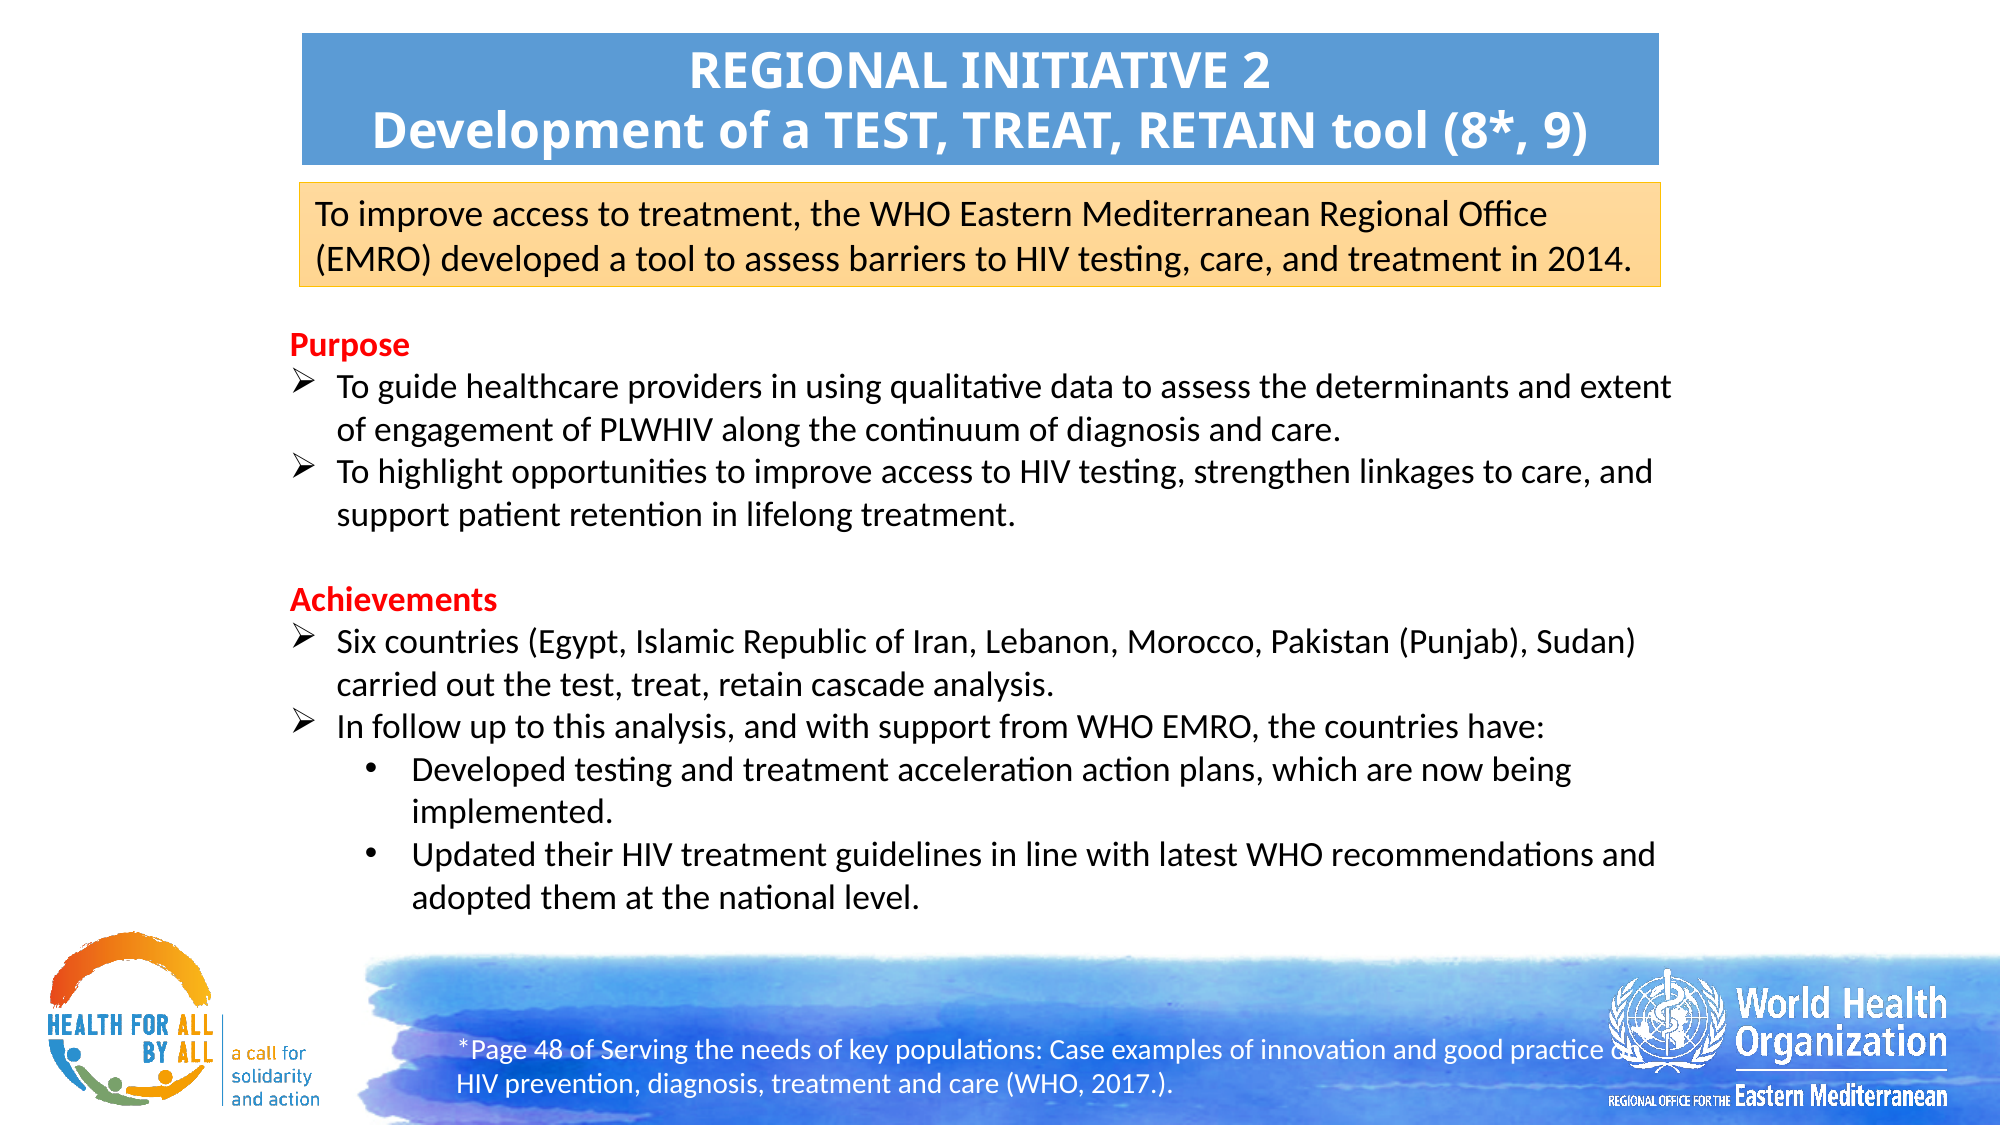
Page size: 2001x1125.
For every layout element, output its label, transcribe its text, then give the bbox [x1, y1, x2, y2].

picture [350, 939, 2000, 1125]
text_box Purpose To guide healthcare providers in using qualitative data to assess the determinants and extent of engagement of PLWHIV along the continuum of diagnosis and care. To highlight opportunities to improve access to HIV testing, strengthen linkages to care, and support patient retention in lifelong treatment. Achievements Six countries (Egypt, Islamic Republic of Iran, Lebanon, Morocco, Pakistan (Punjab), Sudan) carried out the test, treat, retain cascade analysis. In follow up to this analysis, and with support from WHO EMRO, the countries have: Developed testing and treatment acceleration action plans, which are now being implemented. Updated their HIV treatment guidelines in line with latest WHO recommendations and adopted them at the national level. [275, 313, 1692, 924]
text_box *Page 48 of Serving the needs of key populations: Case examples of innovation and good practice on HIV prevention, diagnosis, treatment and care (WHO, 2017.). [441, 1022, 1660, 1108]
picture [48, 931, 319, 1106]
text_box To improve access to treatment, the WHO Eastern Mediterranean Regional Office (EMRO) developed a tool to assess barriers to HIV testing, care, and treatment in 2014. [299, 182, 1661, 287]
text_box REGIONAL INITIATIVE 2 Development of a TEST, TREAT, RETAIN tool (8*, 9) [298, 30, 1662, 168]
